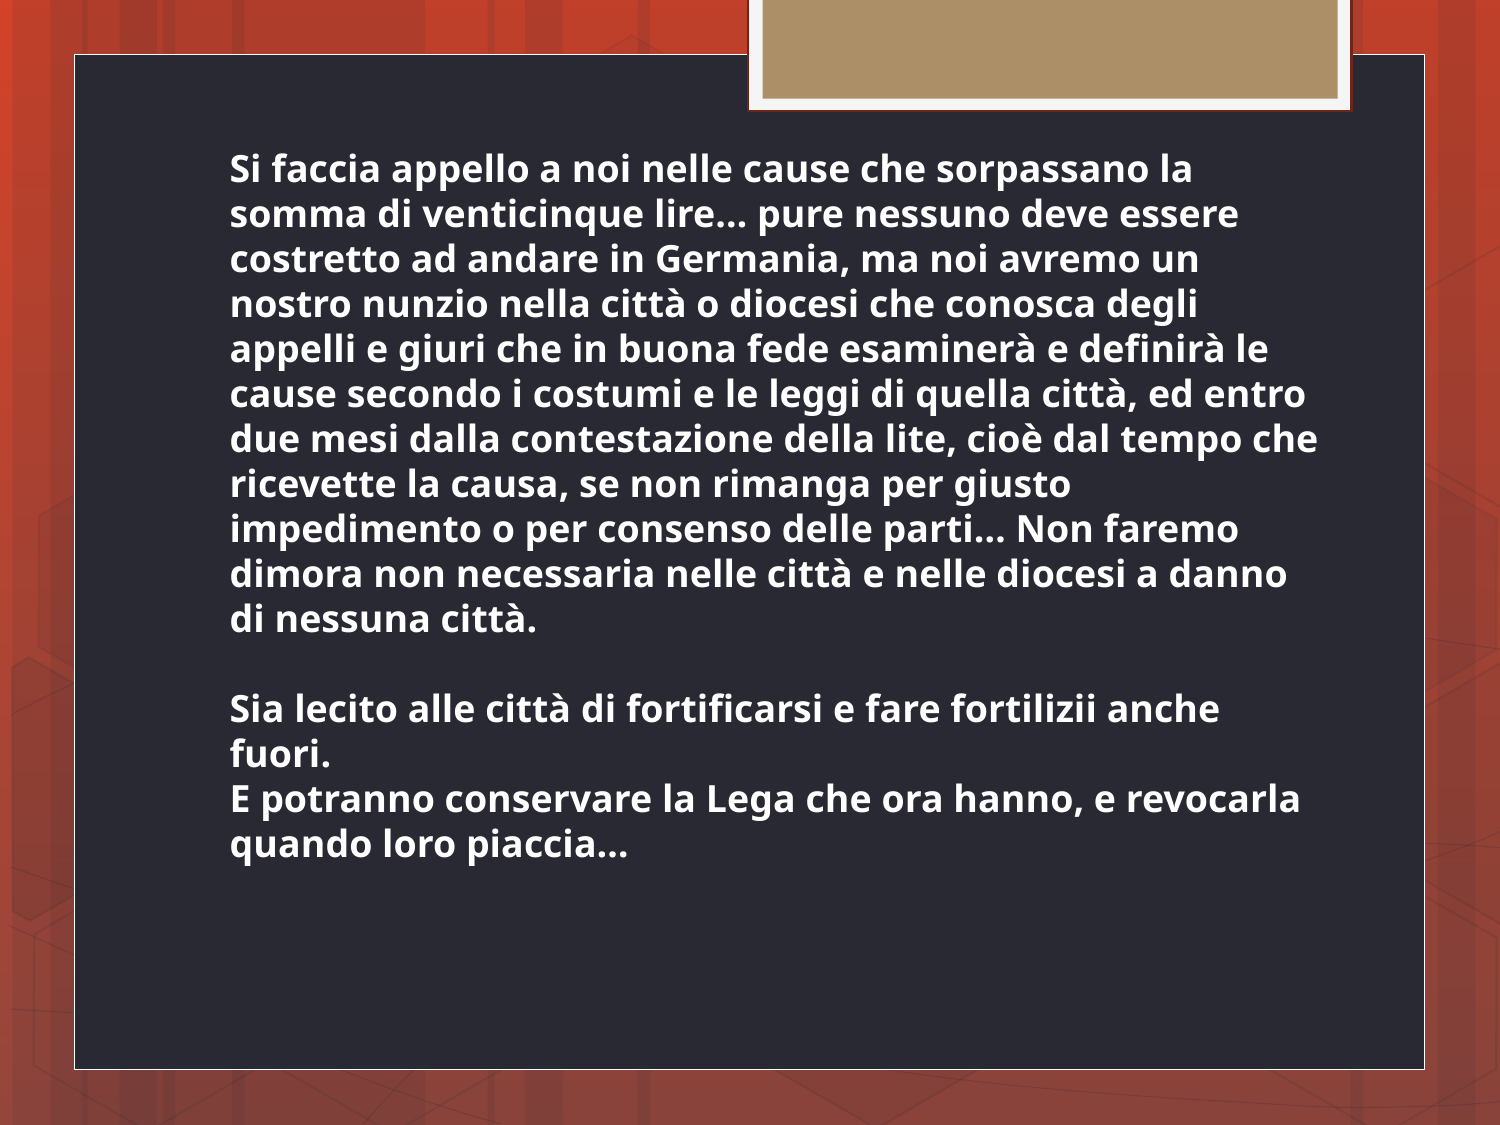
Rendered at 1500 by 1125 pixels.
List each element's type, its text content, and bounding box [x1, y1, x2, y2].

text_box Si faccia appello a noi nelle cause che sorpassano la somma di venticinque lire… pure nessuno deve essere costretto ad andare in Germania, ma noi avremo un nostro nunzio nella città o diocesi che conosca degli appelli e giuri che in buona fede esaminerà e definirà le cause secondo i costumi e le leggi di quella città, ed entro due mesi dalla contestazione della lite, cioè dal tempo che ricevette la causa, se non rimanga per giusto impedimento o per consenso delle parti… Non faremo dimora non necessaria nelle città e nelle diocesi a danno di nessuna città. Sia lecito alle città di fortificarsi e fare fortilizii anche fuori. E potranno conservare la Lega che ora hanno, e revocarla quando loro piaccia… [214, 137, 1341, 917]
